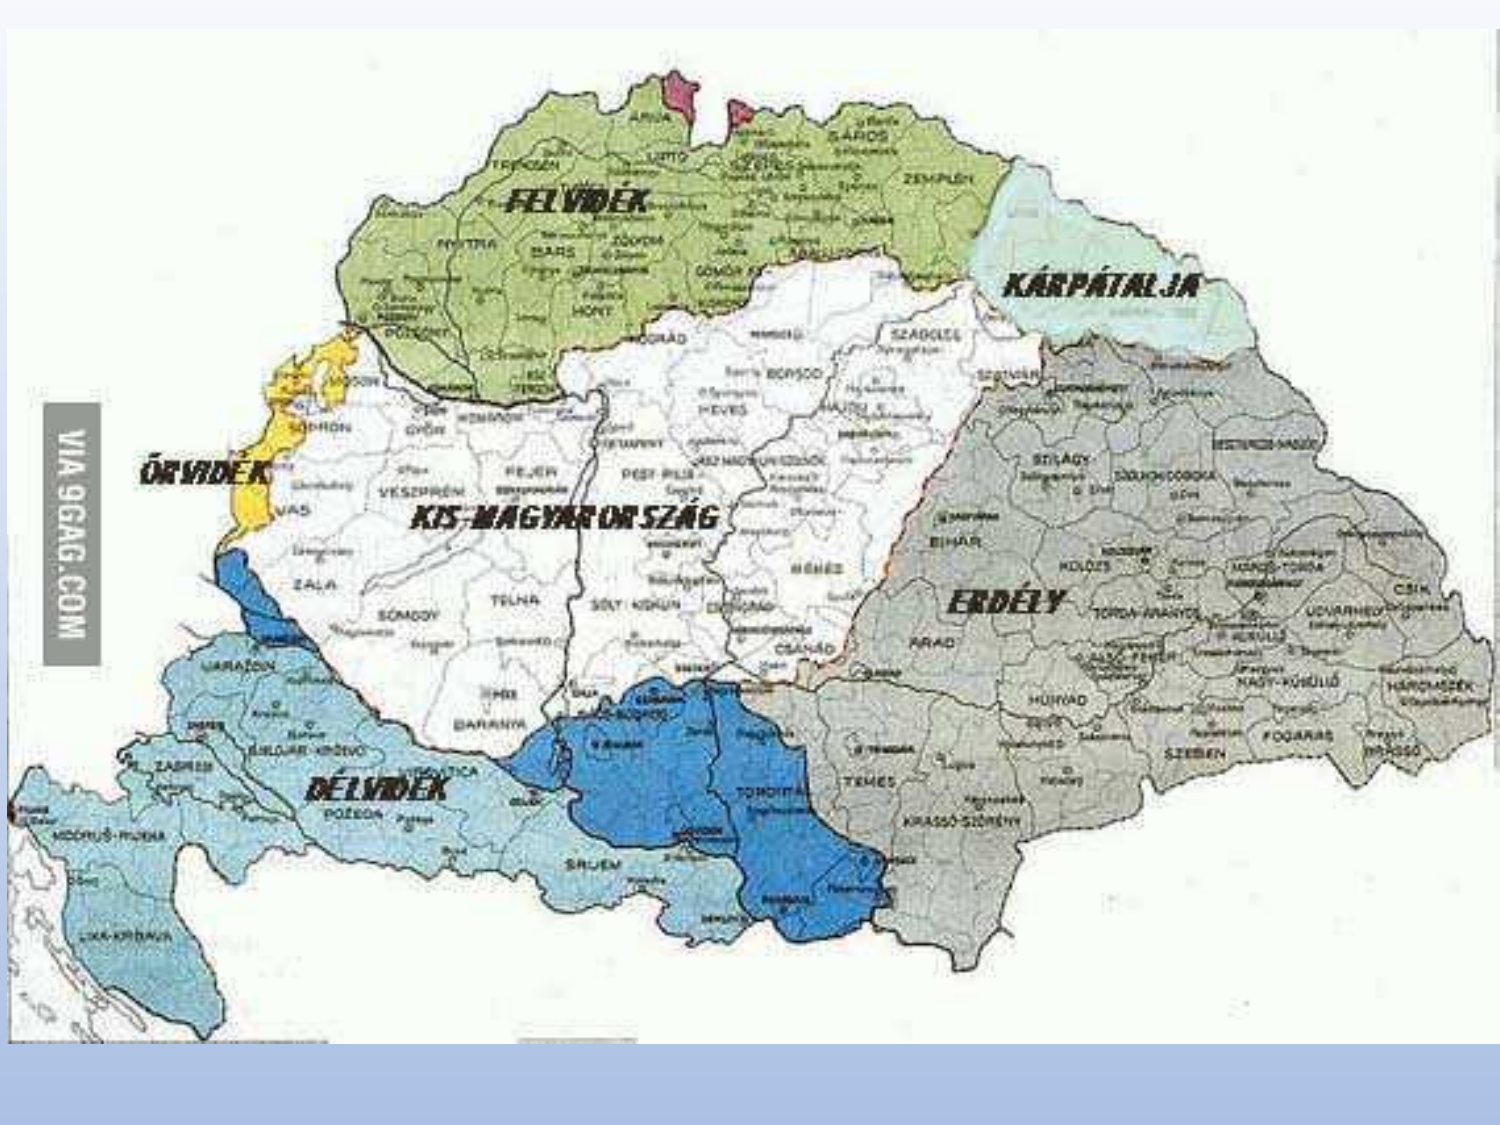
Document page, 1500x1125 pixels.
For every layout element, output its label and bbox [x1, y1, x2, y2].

picture [7, 29, 1500, 1044]
